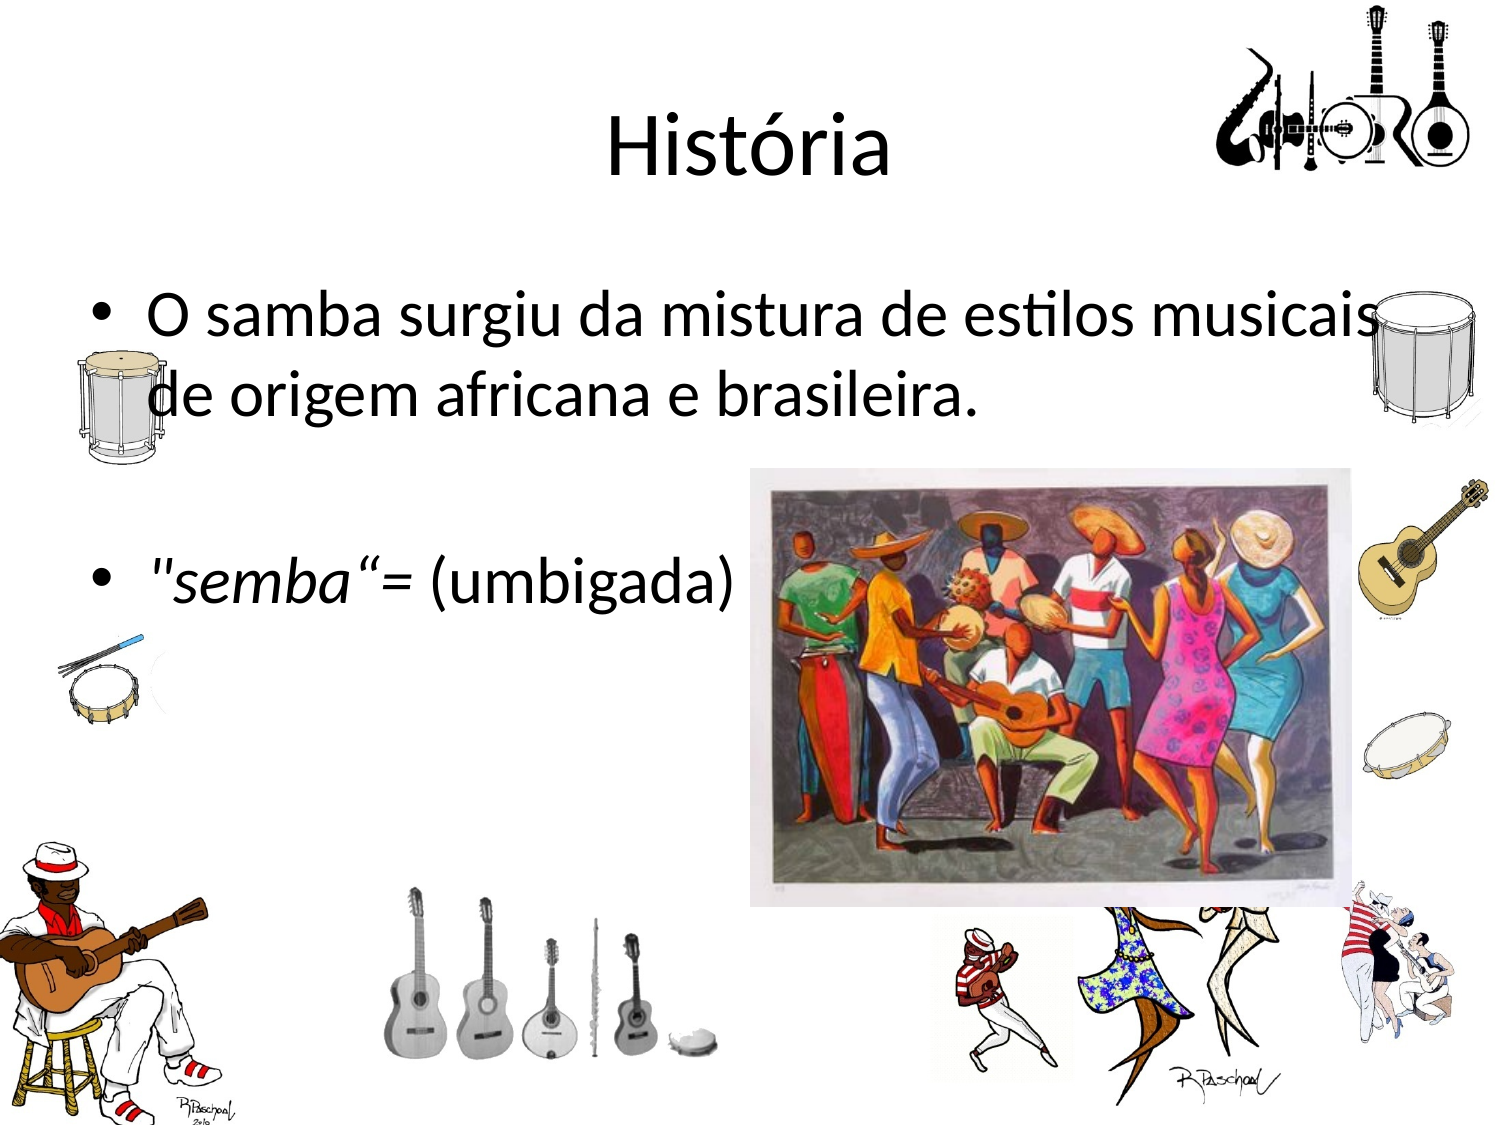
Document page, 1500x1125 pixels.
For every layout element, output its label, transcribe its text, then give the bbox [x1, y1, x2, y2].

title História [75, 45, 1425, 233]
list O samba surgiu da mistura de estilos musicais de origem africana e brasileira. "semba“= (umbigada) [75, 262, 1425, 1005]
picture [0, 0, 1500, 1125]
